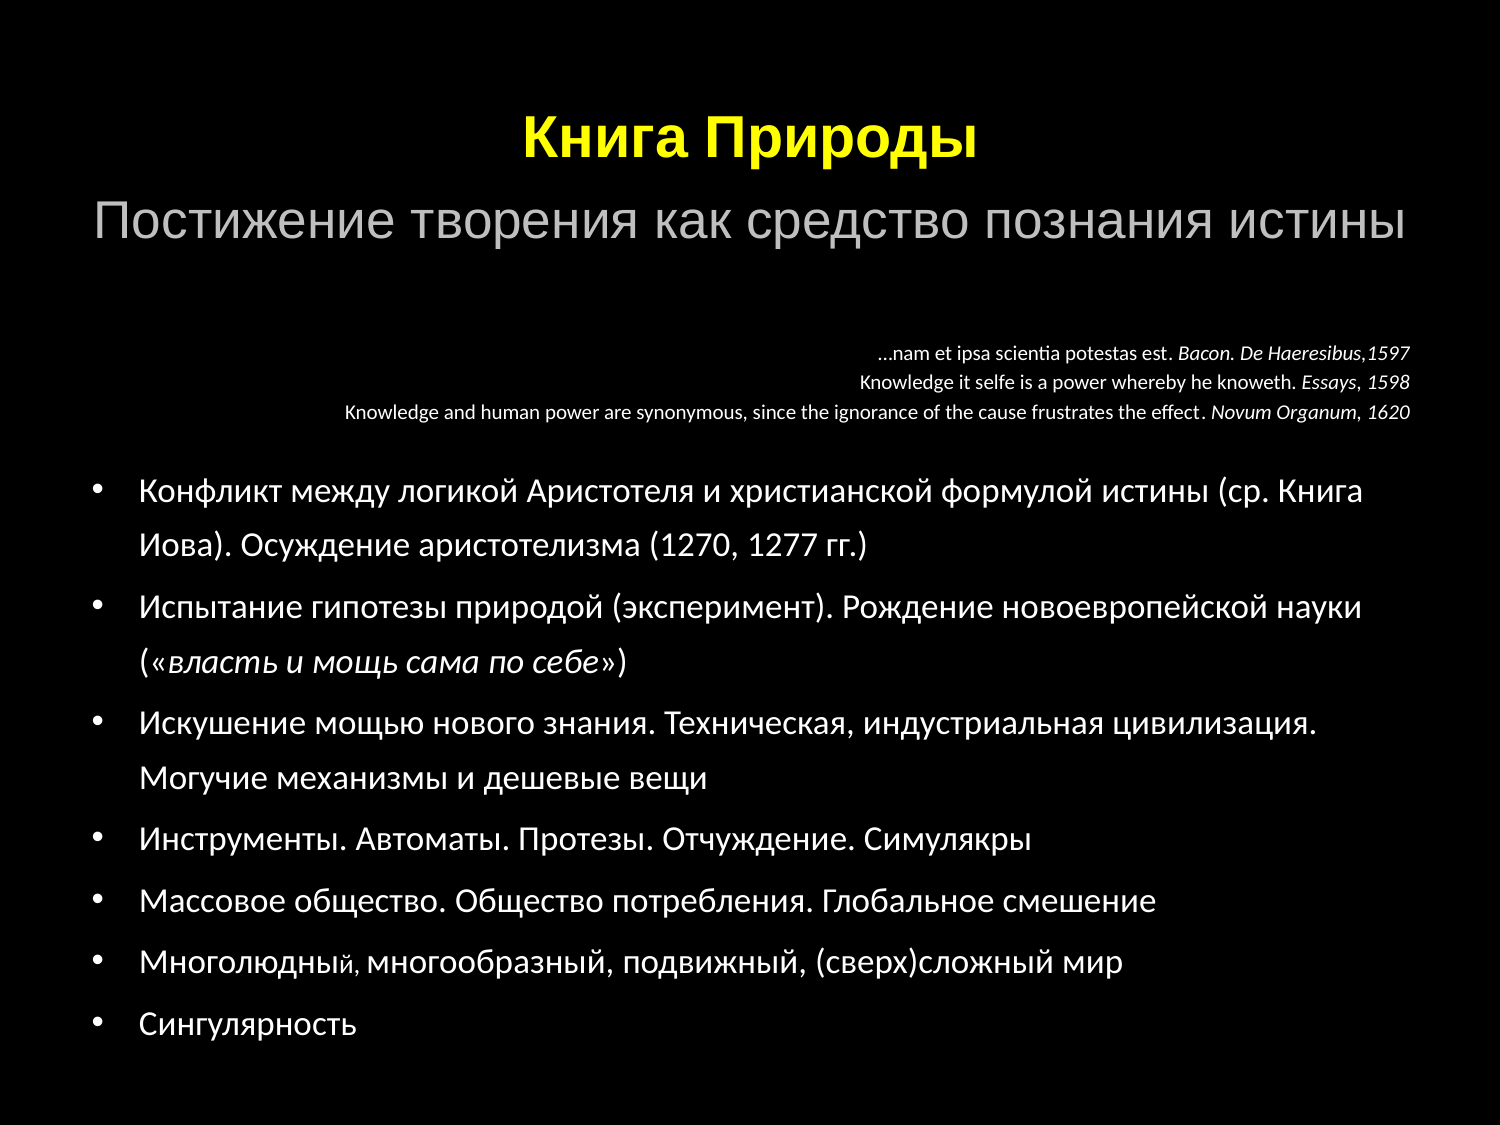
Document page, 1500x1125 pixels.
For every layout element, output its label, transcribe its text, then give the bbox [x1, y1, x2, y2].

title Книга Природы j Постижение творения как средство познания истины [76, 2, 1425, 302]
list …nam et ipsa scientia potestas est. Bacon. De Haeresibus,1597 Knowledge it selfe is a power whereby he knoweth. Essays, 1598 Knowledge and human power are synonymous, since the ignorance of the cause frustrates the effect. Novum Organum, 1620 Конфликт между логикой Аристотеля и христианской формулой истины (ср. Книга Иова). Осуждение аристотелизма (1270, 1277 гг.) Испытание гипотезы природой (эксперимент). Рождение новоевропейской науки («власть и мощь сама по себе») Искушение мощью нового знания. Техническая, индустриальная цивилизация. Могучие механизмы и дешевые вещи Инструменты. Автоматы. Протезы. Отчуждение. Симулякры Массовое общество. Общество потребления. Глобальное смешение Многолюдный, многообразный, подвижный, (сверх)сложный мир Сингулярность [76, 302, 1425, 1083]
